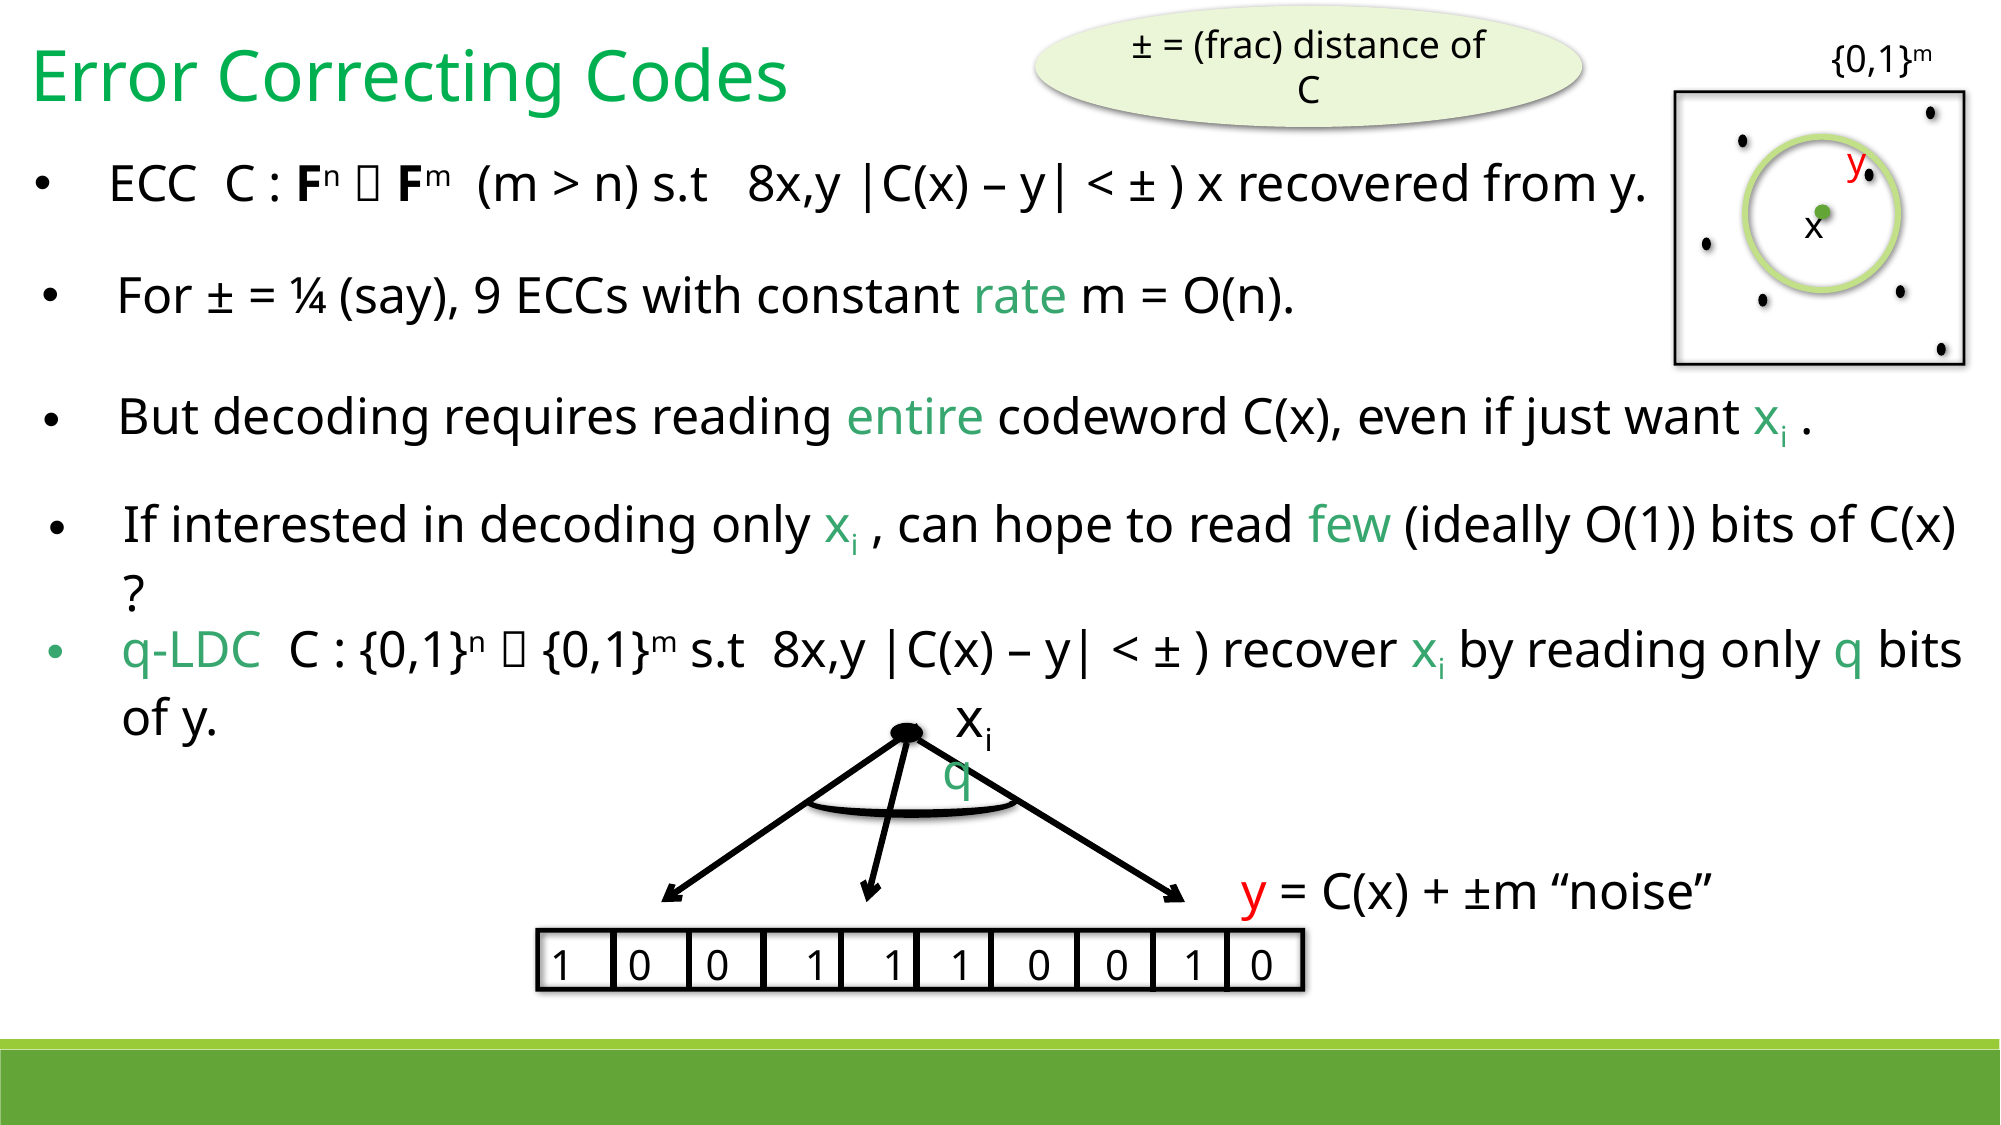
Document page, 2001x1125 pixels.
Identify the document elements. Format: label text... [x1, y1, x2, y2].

text_box Error Correcting Codes [15, 23, 805, 123]
text_box ± = (frac) distance of C [1034, 4, 1584, 129]
text_box q-LDC C : {0,1}n  {0,1}m s.t 8x,y |C(x) – y| < ± ) recover xi by reading only q bits of y. [31, 609, 2000, 753]
text_box But decoding requires reading entire codeword C(x), even if just want xi . [27, 377, 1971, 461]
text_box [524, 675, 1742, 998]
text_box ECC C : Fn  Fm (m > n) s.t 8x,y |C(x) – y| < ± ) x recovered from y. [18, 144, 1670, 266]
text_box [1673, 27, 1979, 367]
text_box If interested in decoding only xi , can hope to read few (ideally O(1)) bits of C(x) ? [33, 485, 1977, 609]
text_box For ± = ¼ (say), 9 ECCs with constant rate m = O(n). [26, 266, 1670, 332]
